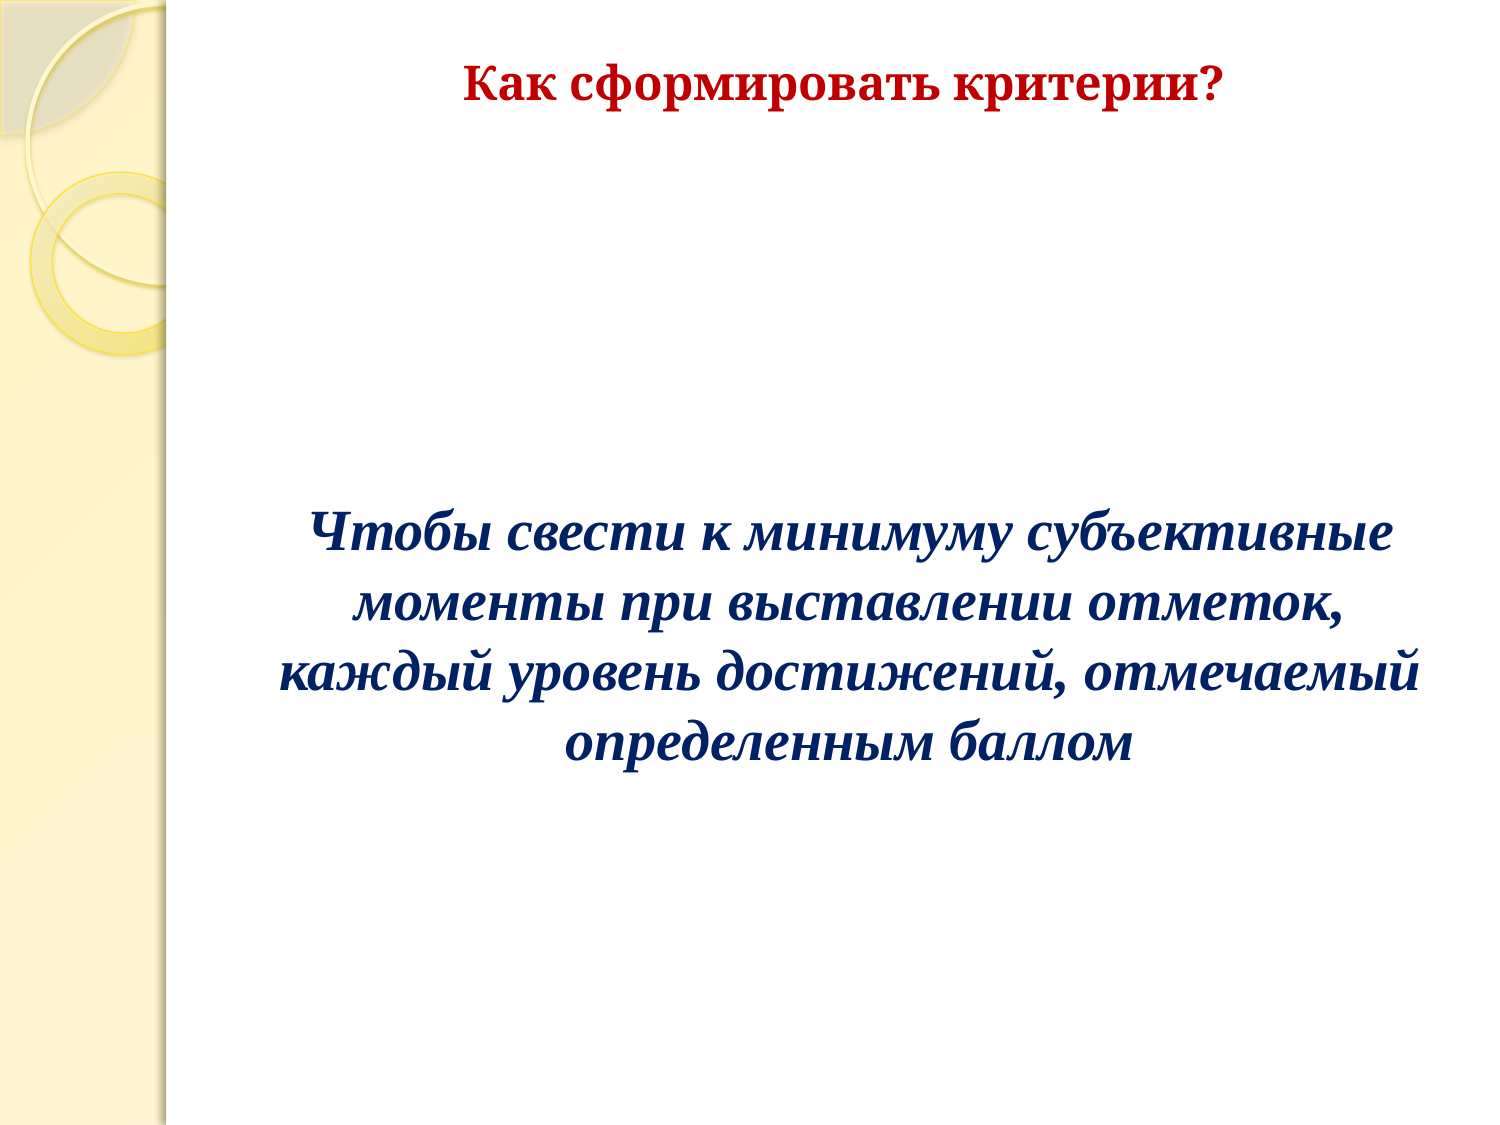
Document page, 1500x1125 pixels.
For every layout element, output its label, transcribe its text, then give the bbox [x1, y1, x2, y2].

list Чтобы свести к минимуму субъективные моменты при выставлении отметок, каждый уровень достижений, отмечаемый определенным баллом [235, 237, 1466, 1025]
title Как сформировать критерии? [235, 45, 1466, 233]
